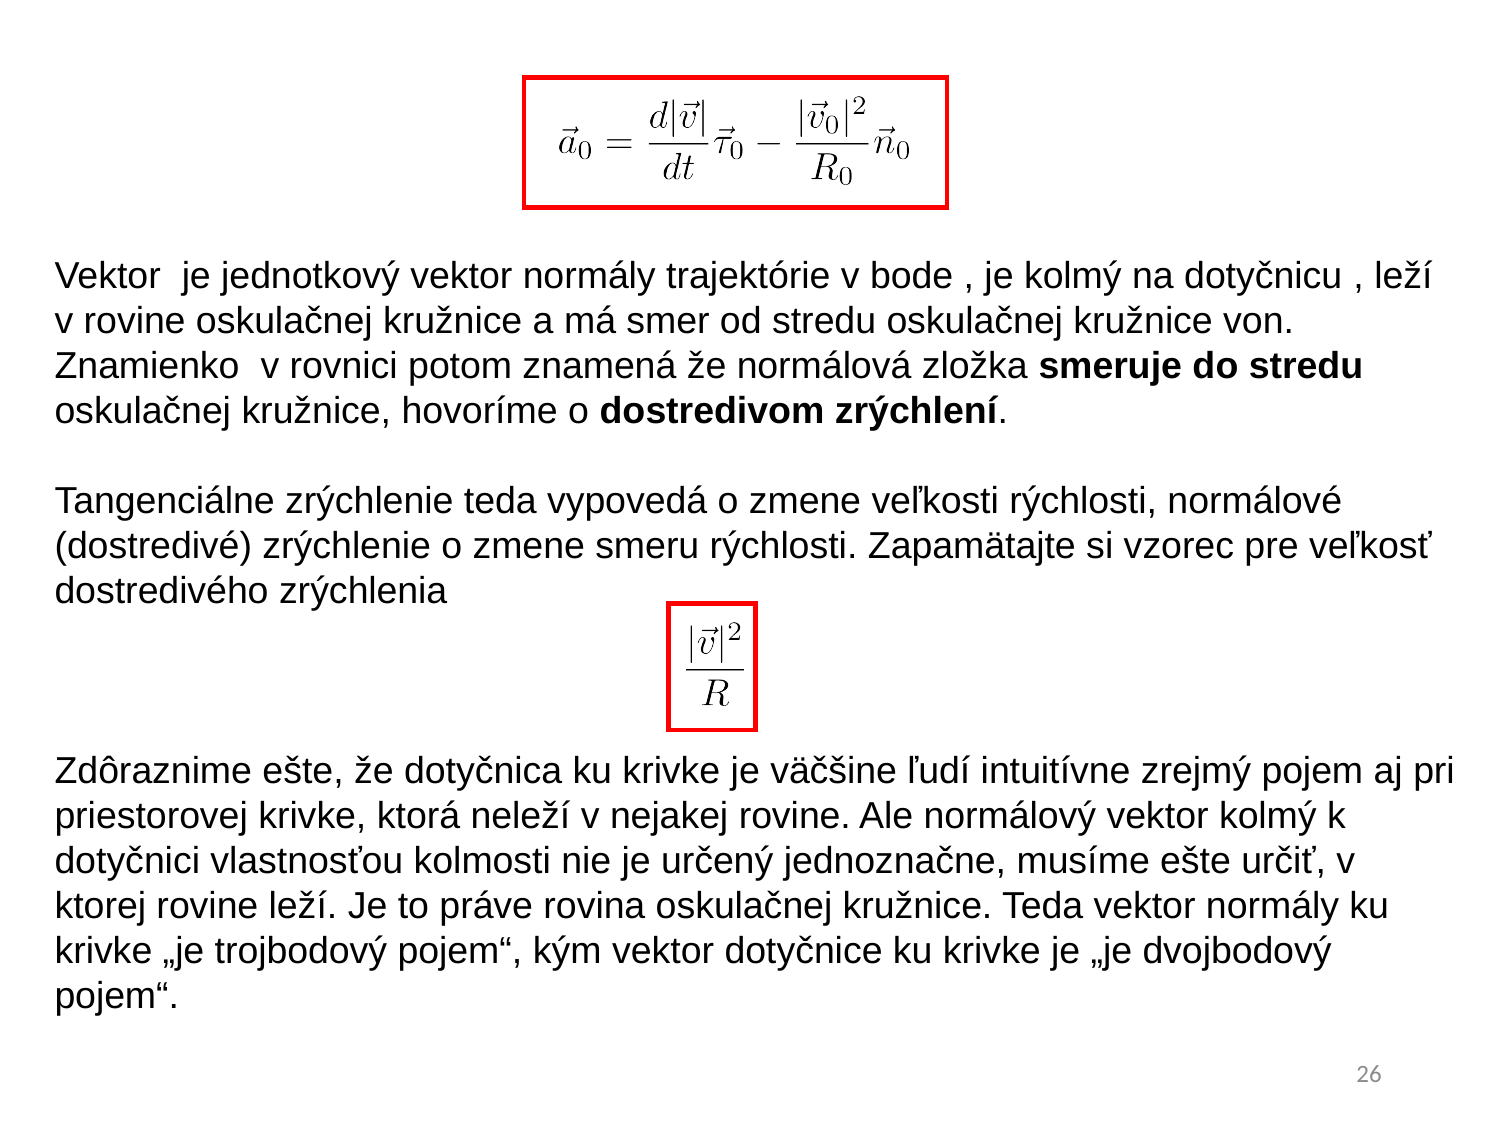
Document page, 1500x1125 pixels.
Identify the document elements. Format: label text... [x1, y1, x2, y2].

text_box [523, 77, 948, 209]
text_box [668, 603, 756, 731]
slide_number 26 [1059, 1042, 1397, 1103]
picture [686, 622, 744, 706]
picture [558, 96, 909, 185]
